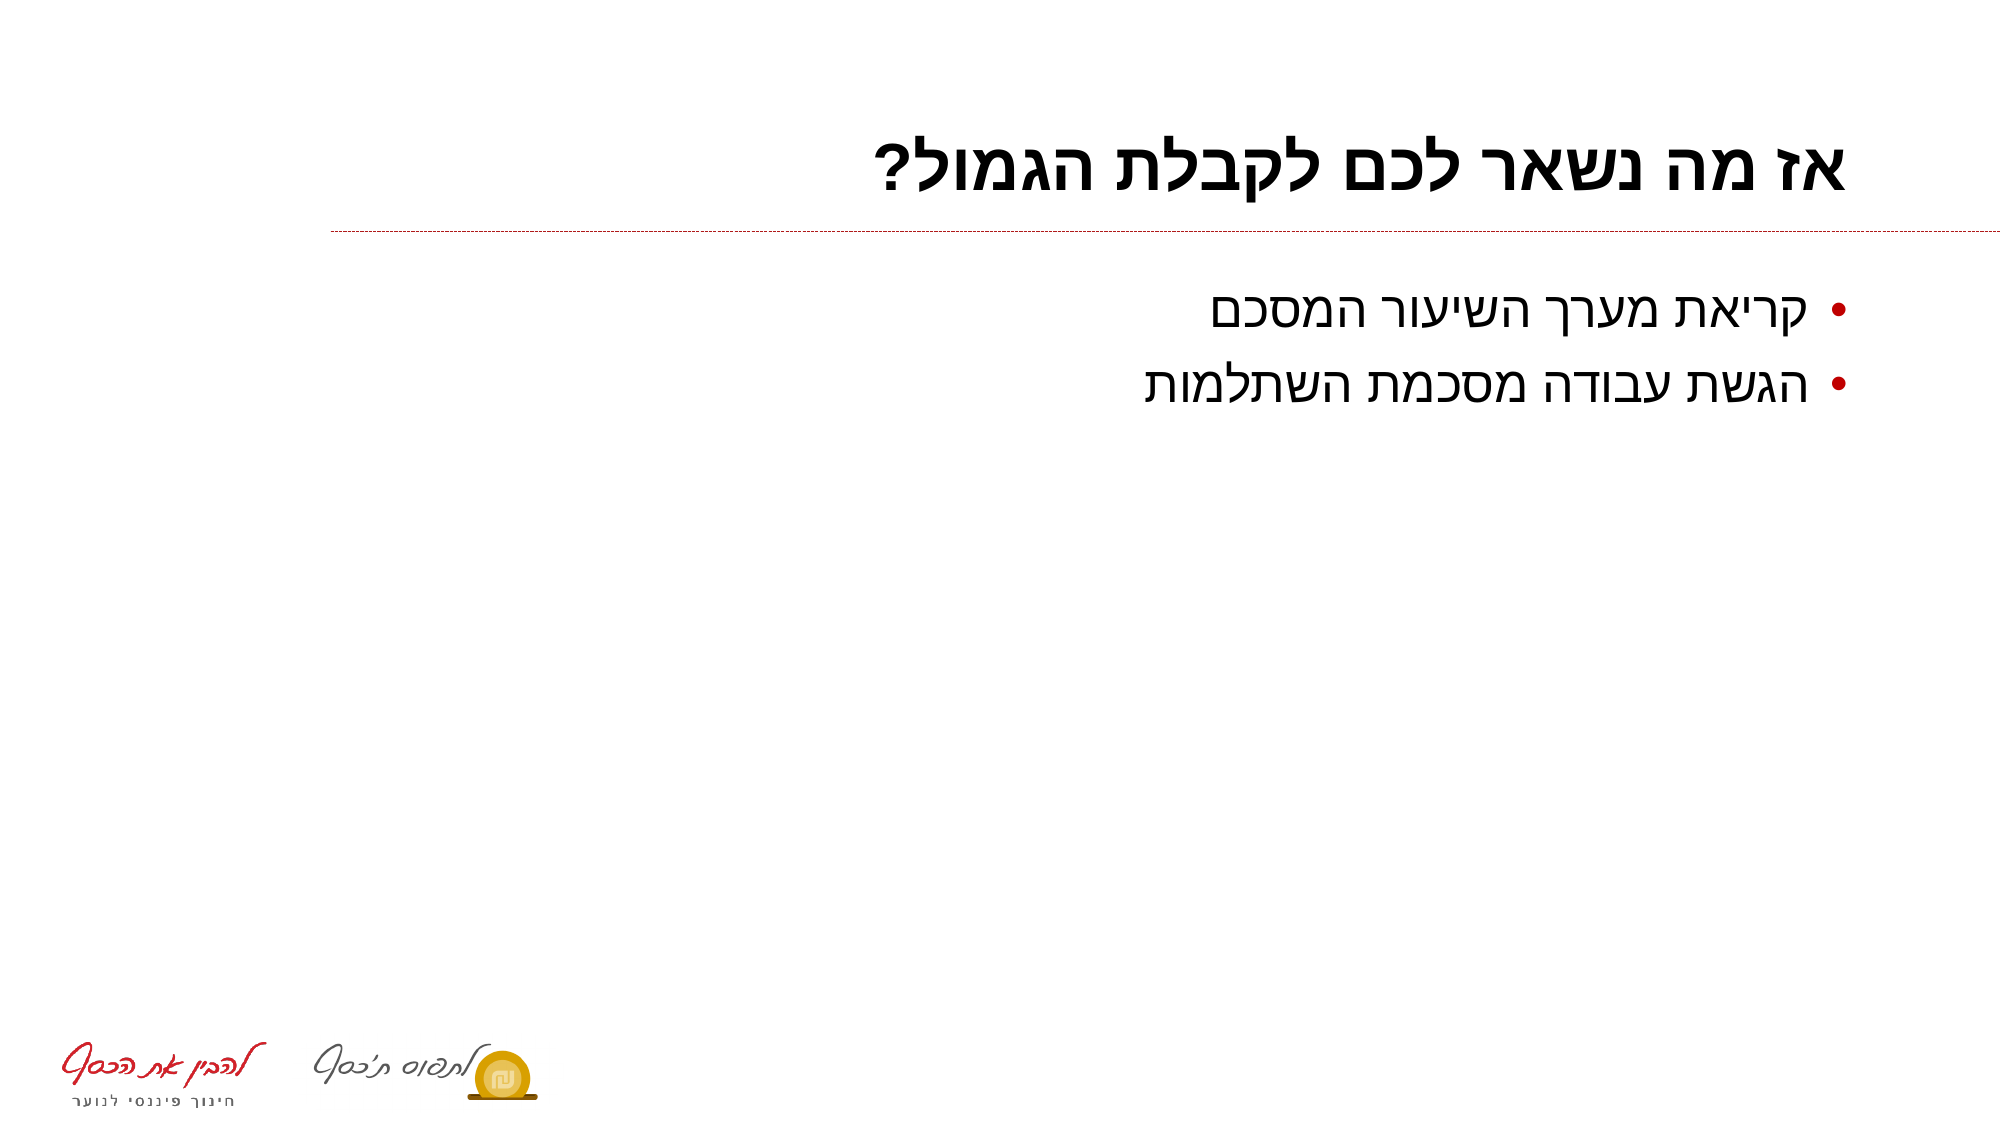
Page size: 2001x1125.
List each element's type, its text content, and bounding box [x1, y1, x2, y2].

title אז מה נשאר לכם לקבלת הגמול? [137, 59, 1863, 277]
list קריאת מערך השיעור המסכם הגשת עבודה מסכמת השתלמות [137, 277, 1863, 992]
picture [292, 1033, 564, 1113]
picture [62, 1042, 268, 1108]
